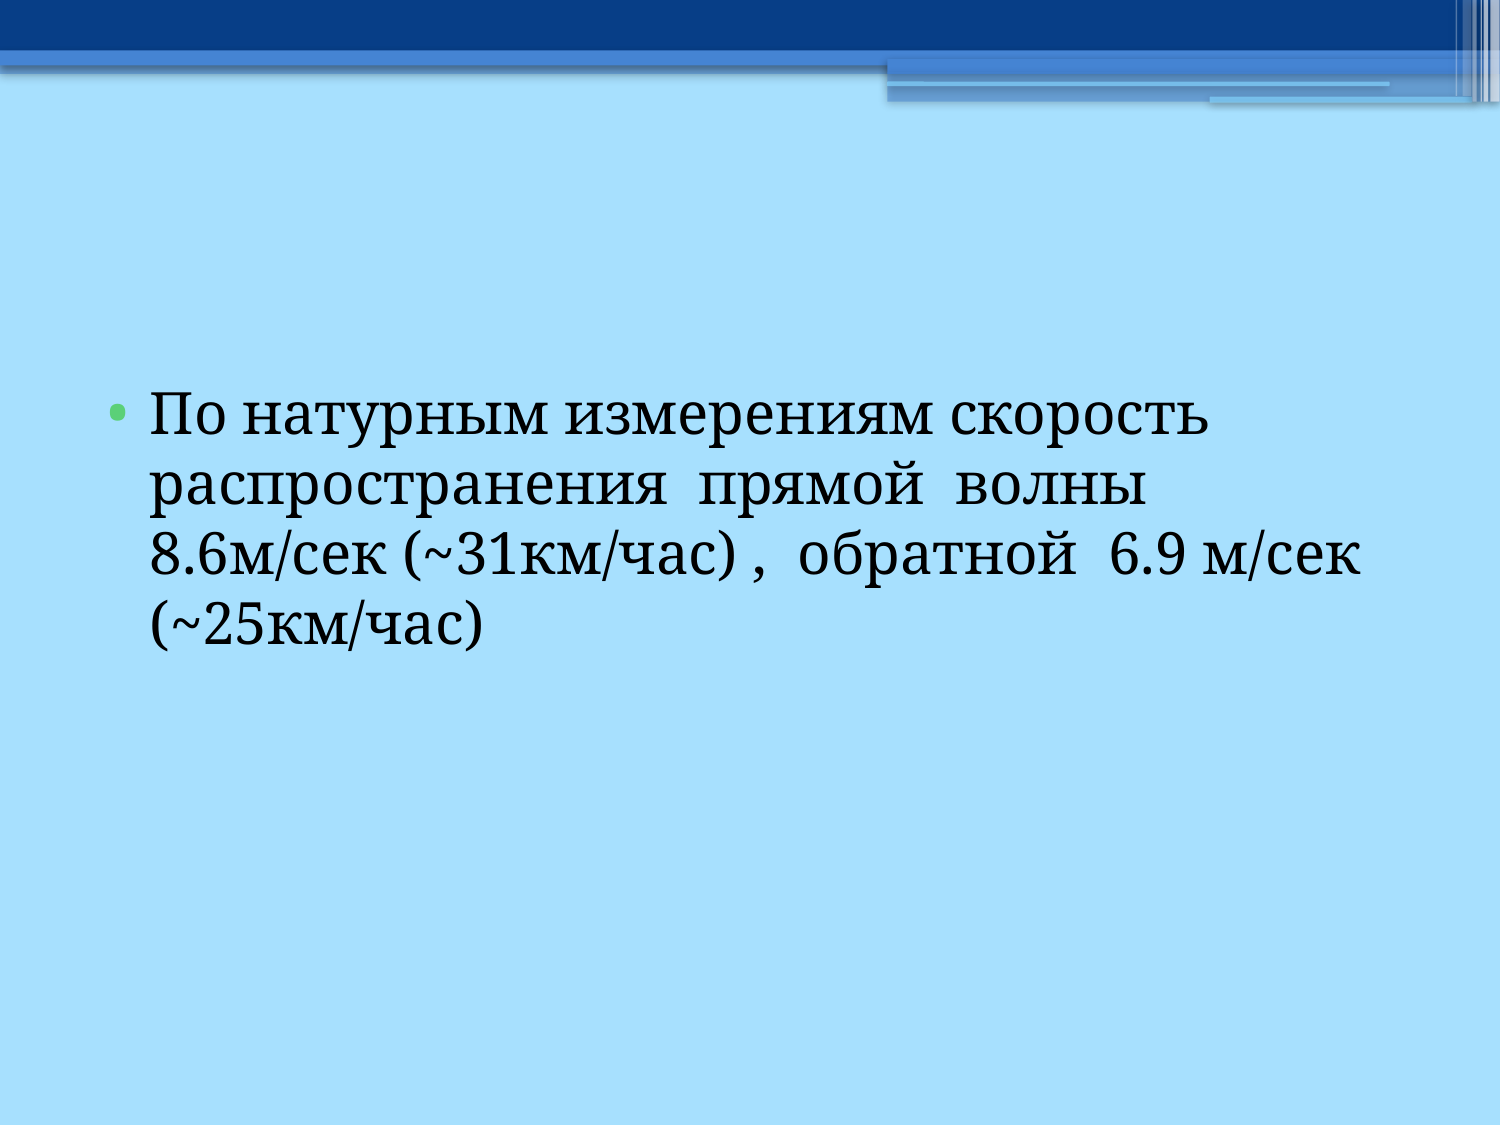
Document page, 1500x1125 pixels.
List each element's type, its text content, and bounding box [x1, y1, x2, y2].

list По натурным измерениям скорость распространения прямой волны 8.6м/cек (~31км/час) , обратной 6.9 м/cек (~25км/час) [75, 368, 1425, 1079]
